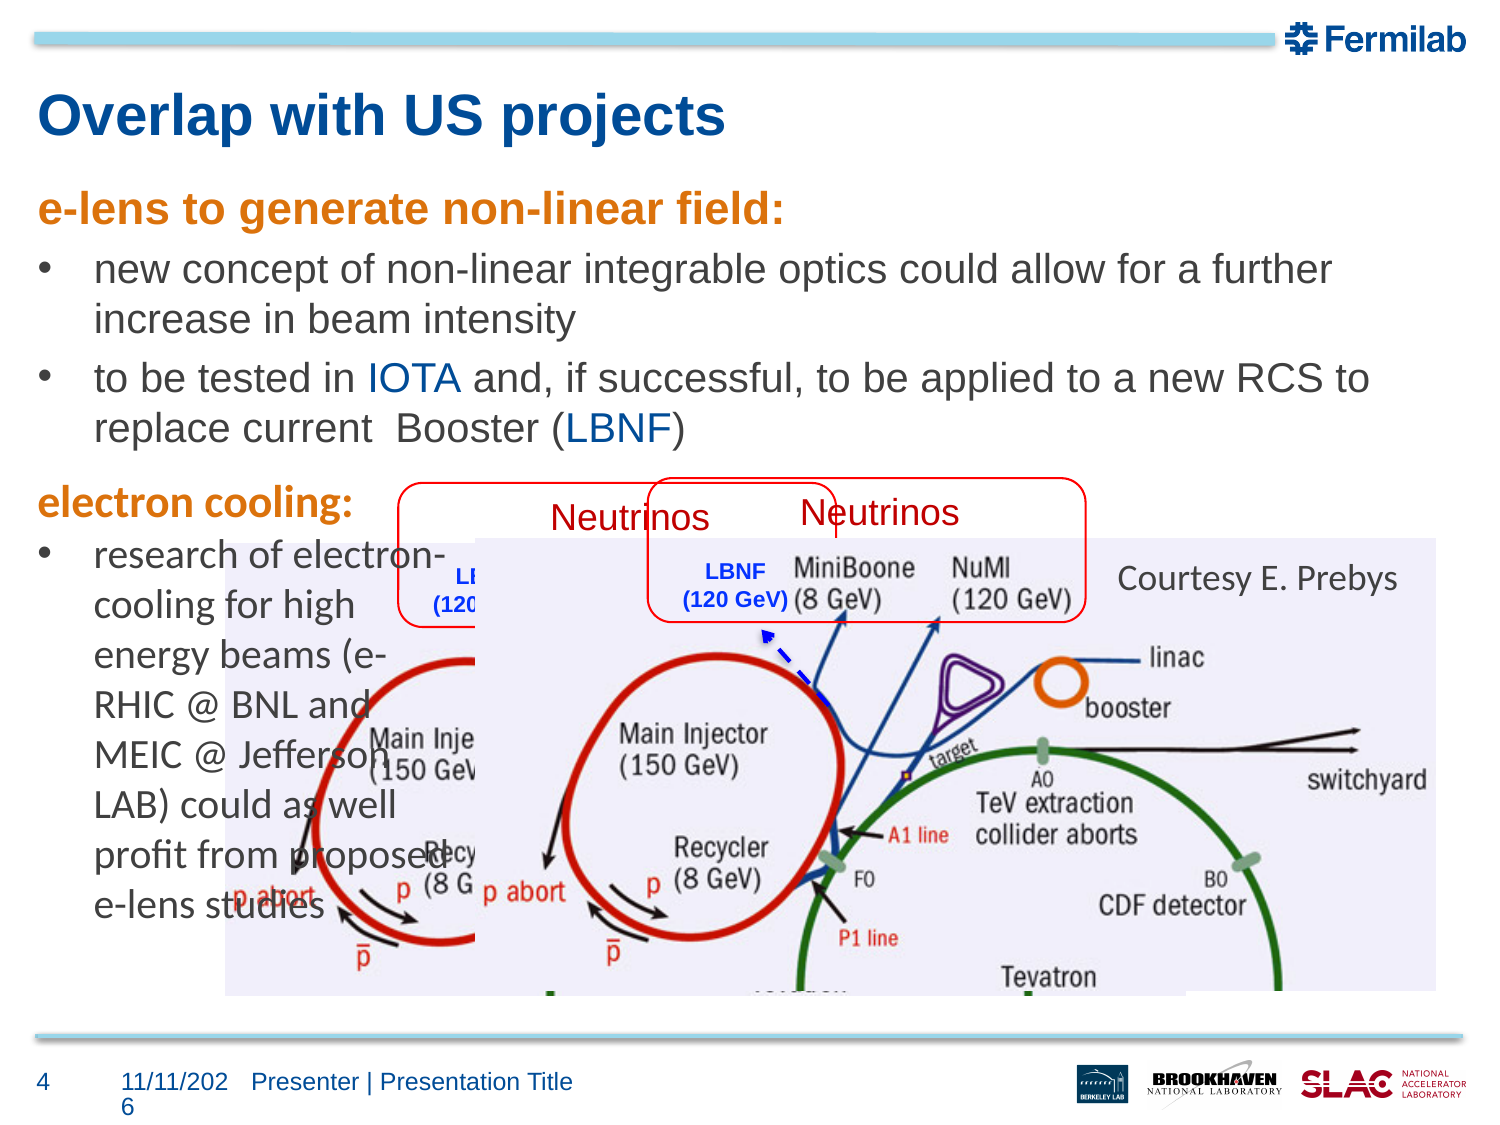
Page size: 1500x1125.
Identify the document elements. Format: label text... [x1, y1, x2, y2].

slide_number 4 [36, 1065, 105, 1105]
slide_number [120, 1065, 232, 1106]
picture [1285, 22, 1466, 55]
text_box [225, 482, 471, 996]
picture [1147, 1060, 1282, 1110]
picture [1301, 1070, 1466, 1098]
text_box electron cooling: research of electron-cooling for high energy beams (e-RHIC @ BNL and MEIC @ Jefferson LAB) could as well profit from proposed e-lens studies [22, 464, 466, 935]
title Overlap with US projects [37, 76, 1463, 147]
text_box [474, 477, 1436, 991]
text_box e-lens to generate non-linear field: new concept of non-linear integrable optics could allow for a further increase in beam intensity to be tested in IOTA and, if successful, to be applied to a new RCS to replace current Booster (LBNF) [37, 178, 1463, 458]
footer Presenter | Presentation Title [251, 1065, 1161, 1105]
